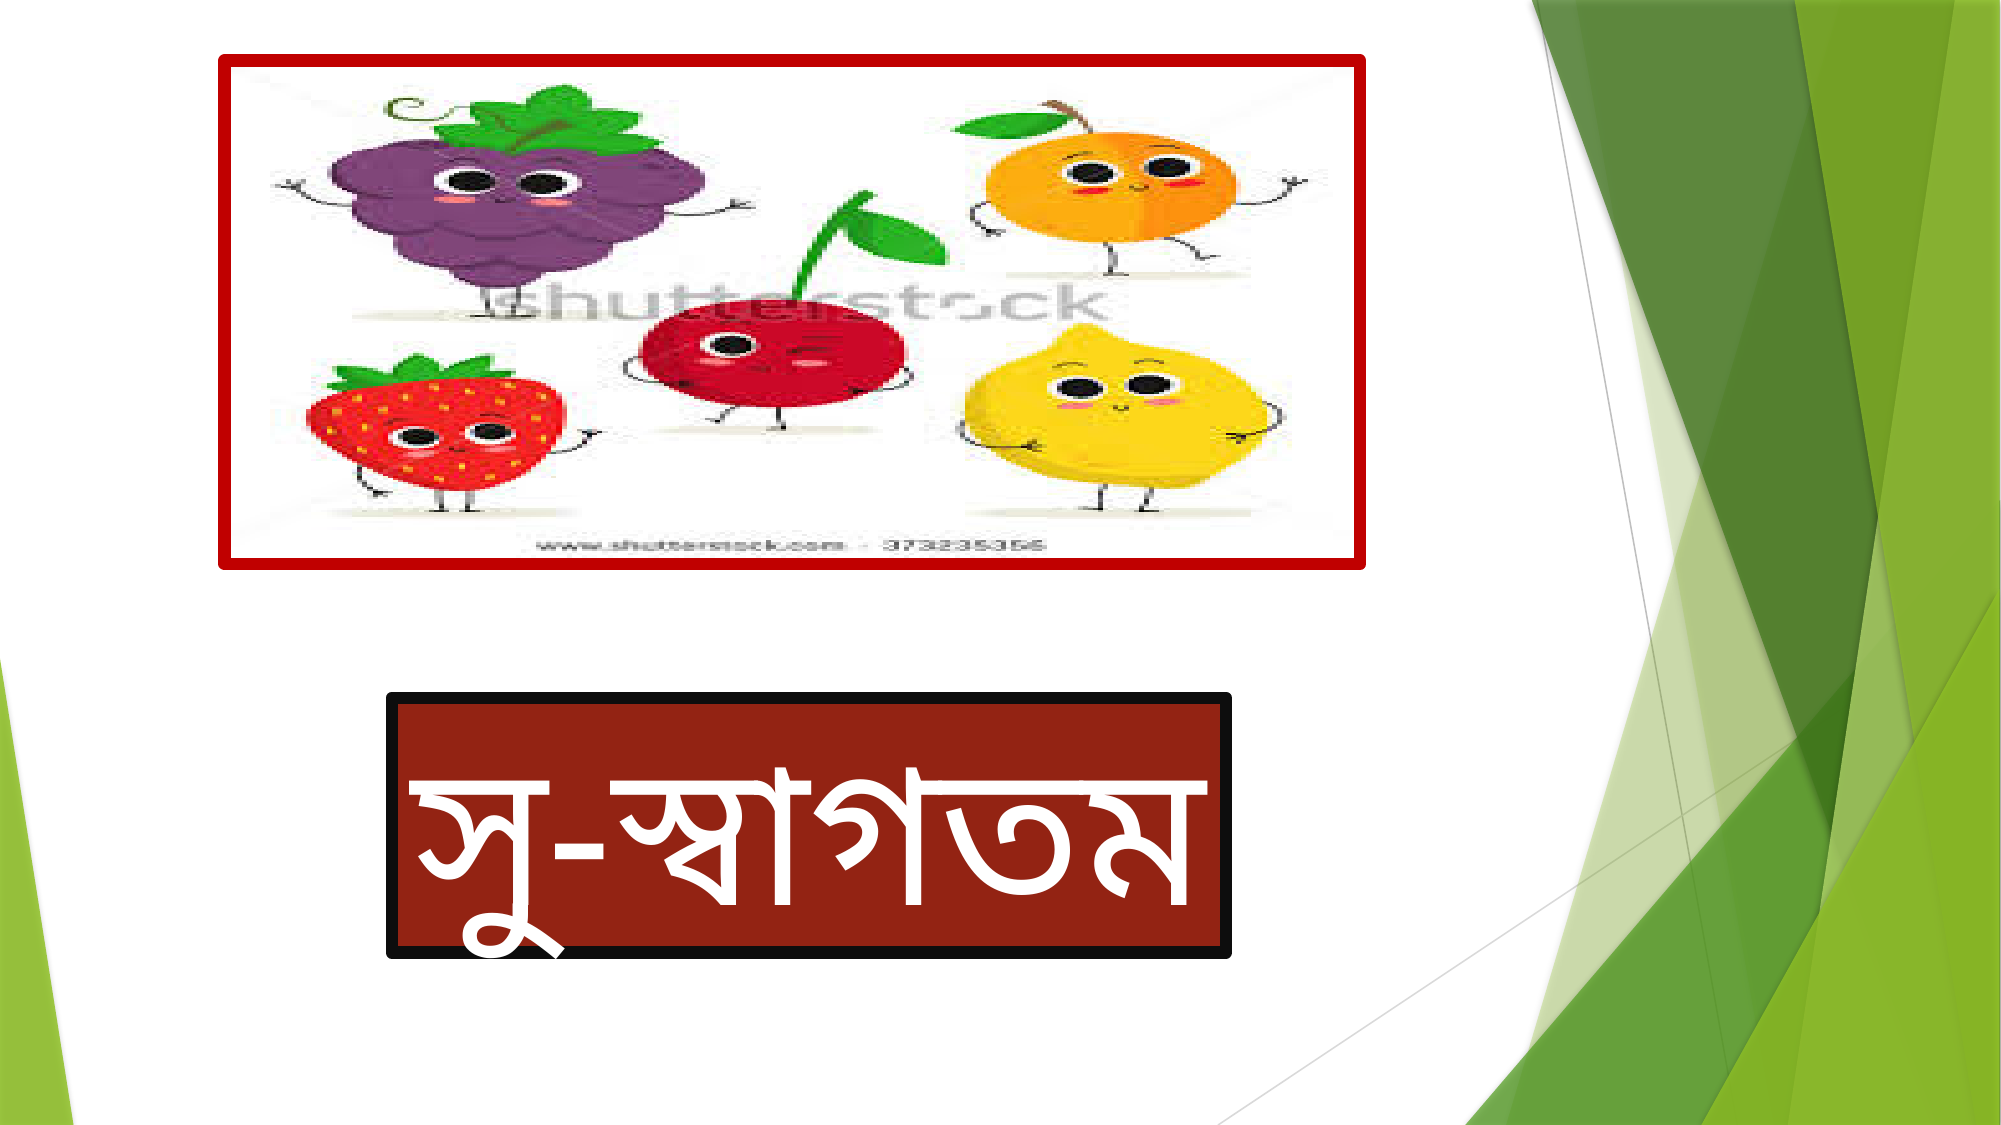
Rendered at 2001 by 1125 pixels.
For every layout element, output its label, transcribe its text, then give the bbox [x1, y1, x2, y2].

text_box সু-স্বাগতম [390, 696, 1227, 954]
picture [230, 66, 1355, 559]
